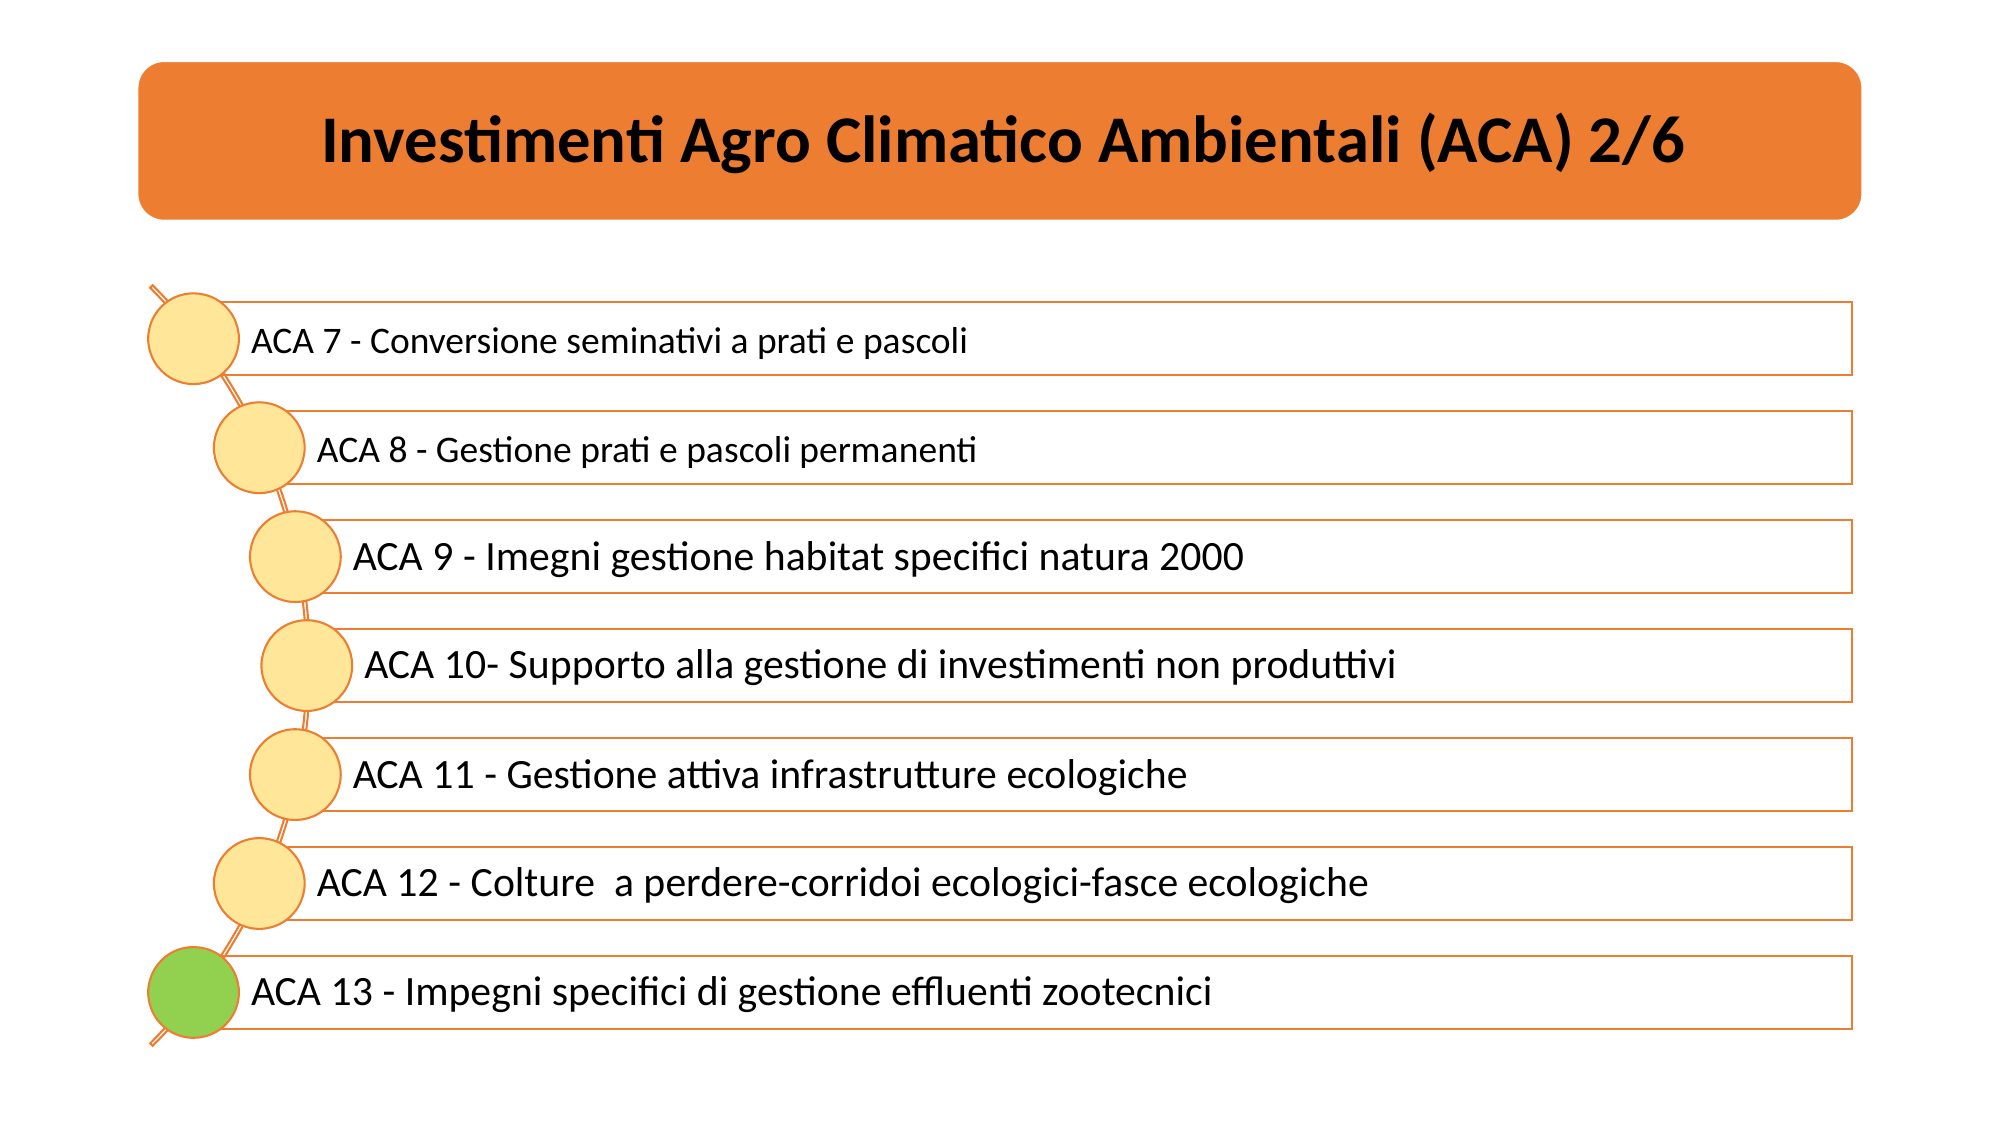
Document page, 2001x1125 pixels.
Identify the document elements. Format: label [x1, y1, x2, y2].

text_box [137, 59, 1863, 222]
list [137, 266, 1863, 1066]
